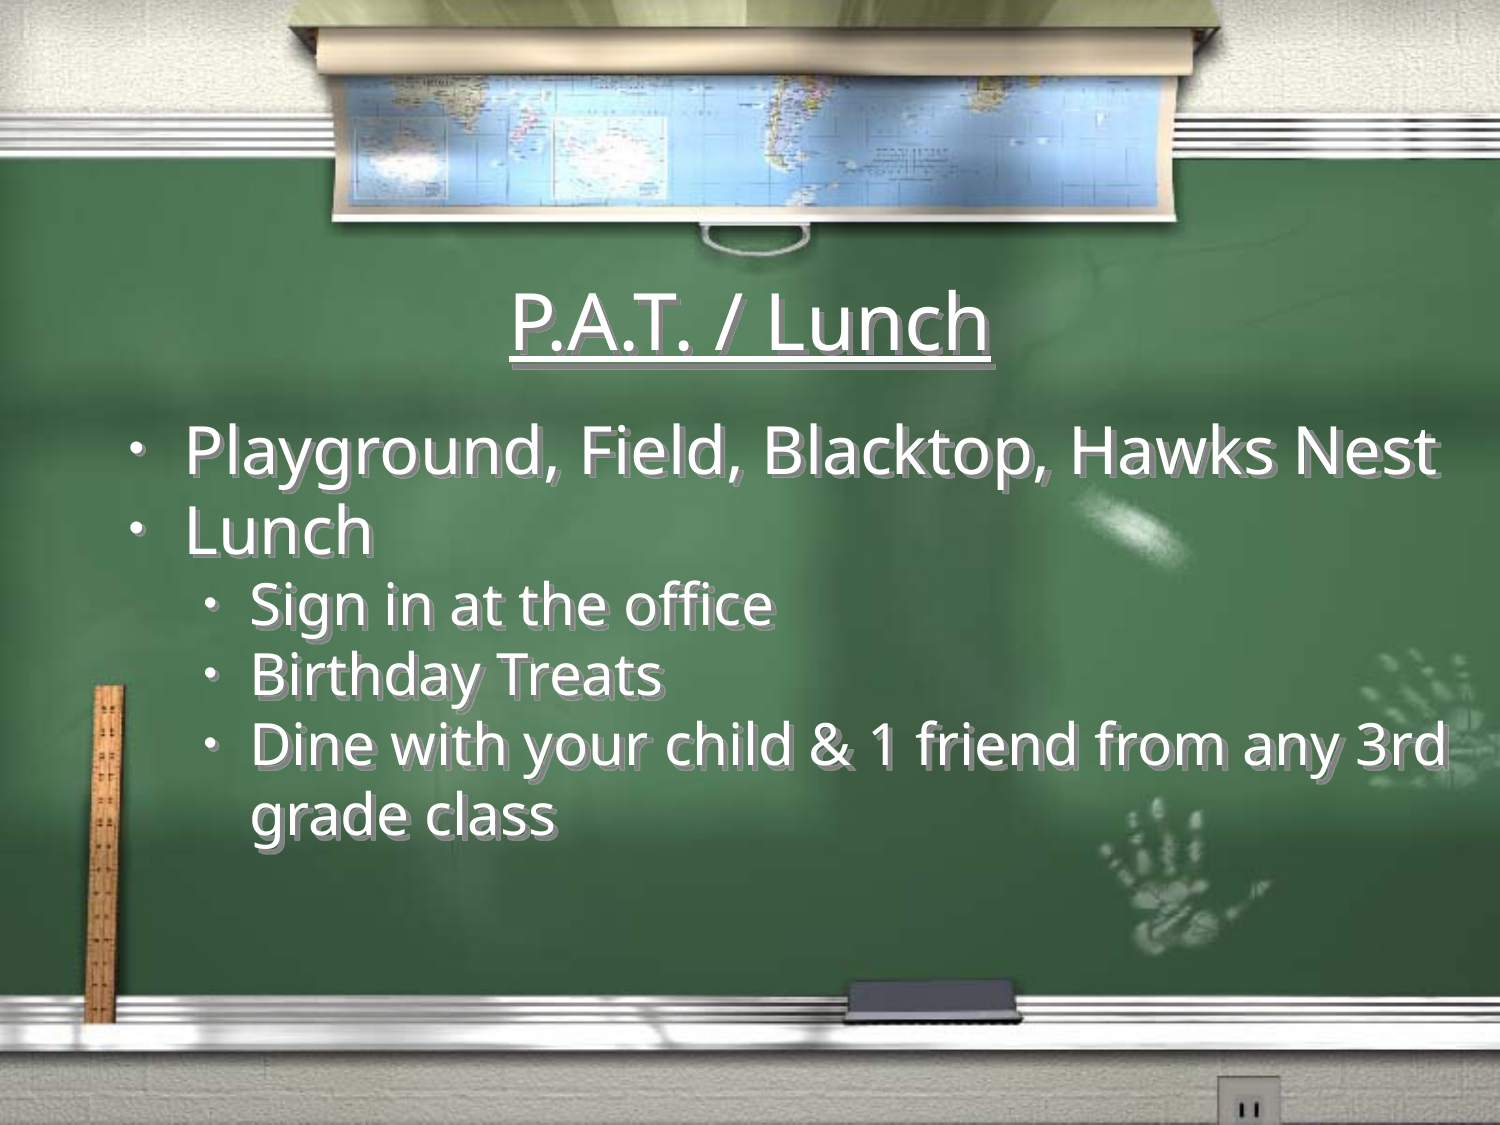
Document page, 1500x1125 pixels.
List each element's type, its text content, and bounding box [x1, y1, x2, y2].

title P.A.T. / Lunch [112, 224, 1388, 399]
picture [0, 0, 1500, 1125]
list Playground, Field, Blacktop, Hawks Nest Lunch Sign in at the office Birthday Treats Dine with your child & 1 friend from any 3rd grade class [112, 399, 1500, 963]
